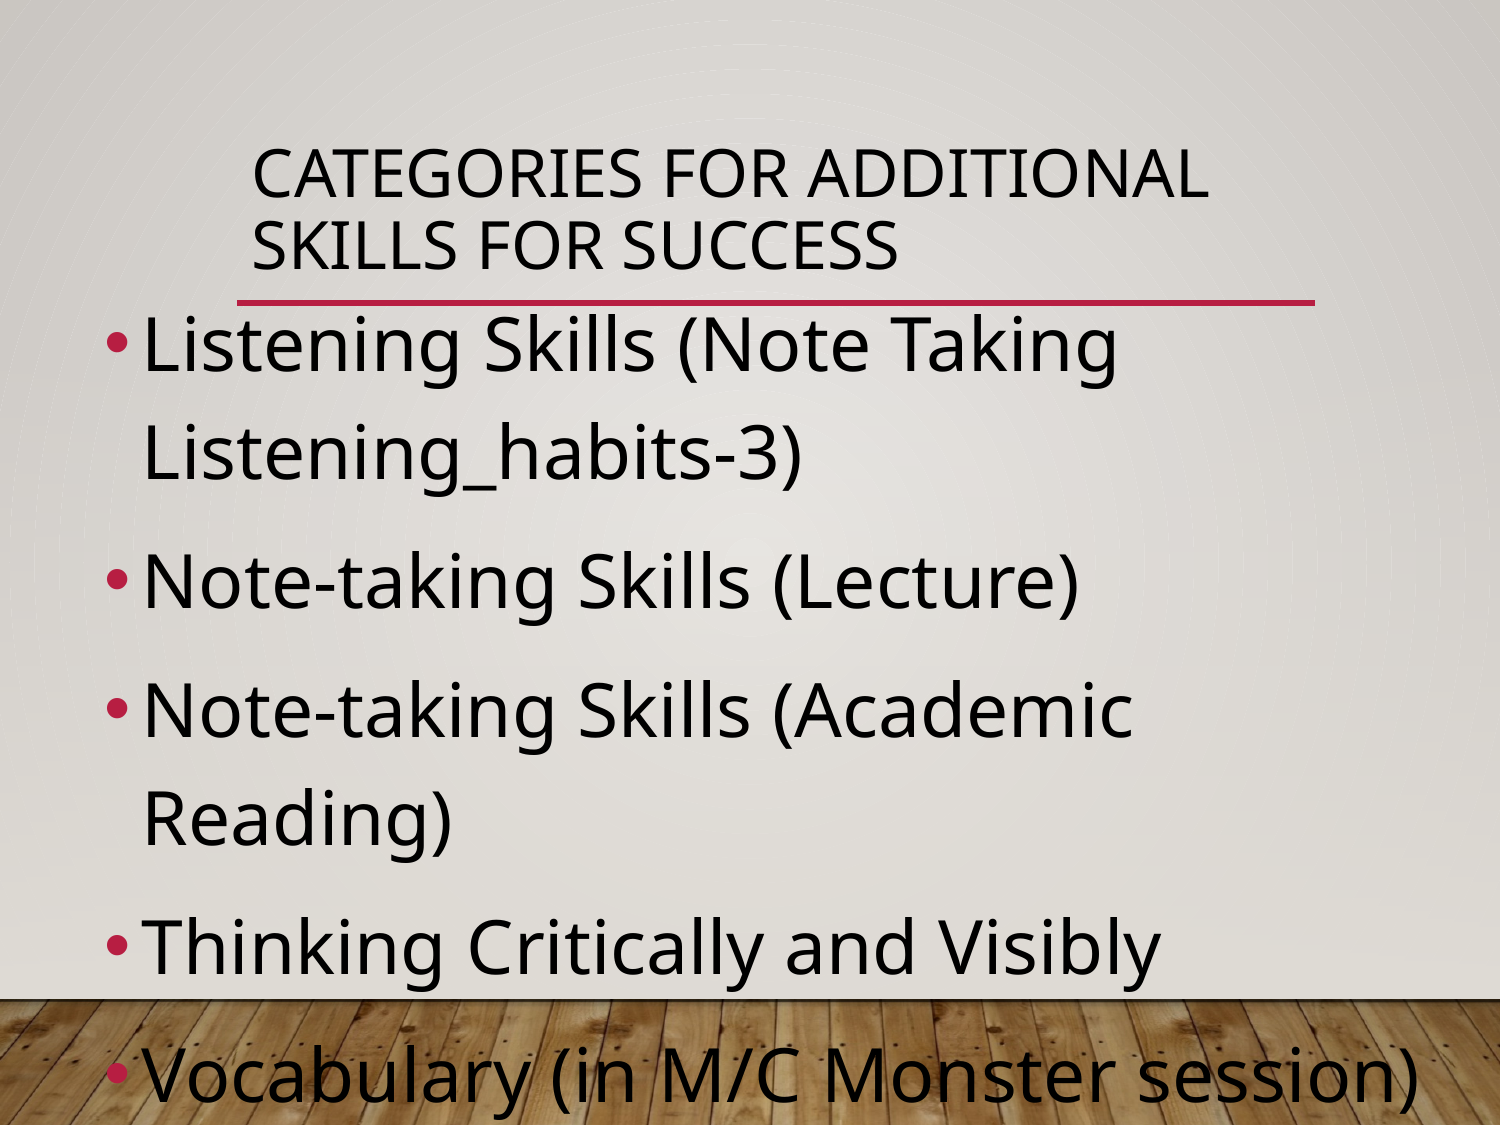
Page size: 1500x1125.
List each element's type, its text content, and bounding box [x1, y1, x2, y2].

picture [0, 999, 1500, 1125]
list Listening Skills (Note Taking Listening_habits-3) Note-taking Skills (Lecture) Note-taking Skills (Academic Reading) Thinking Critically and Visibly Vocabulary (in M/C Monster session) [89, 271, 1475, 997]
title Categories for Additional skills for success [236, 131, 1315, 271]
